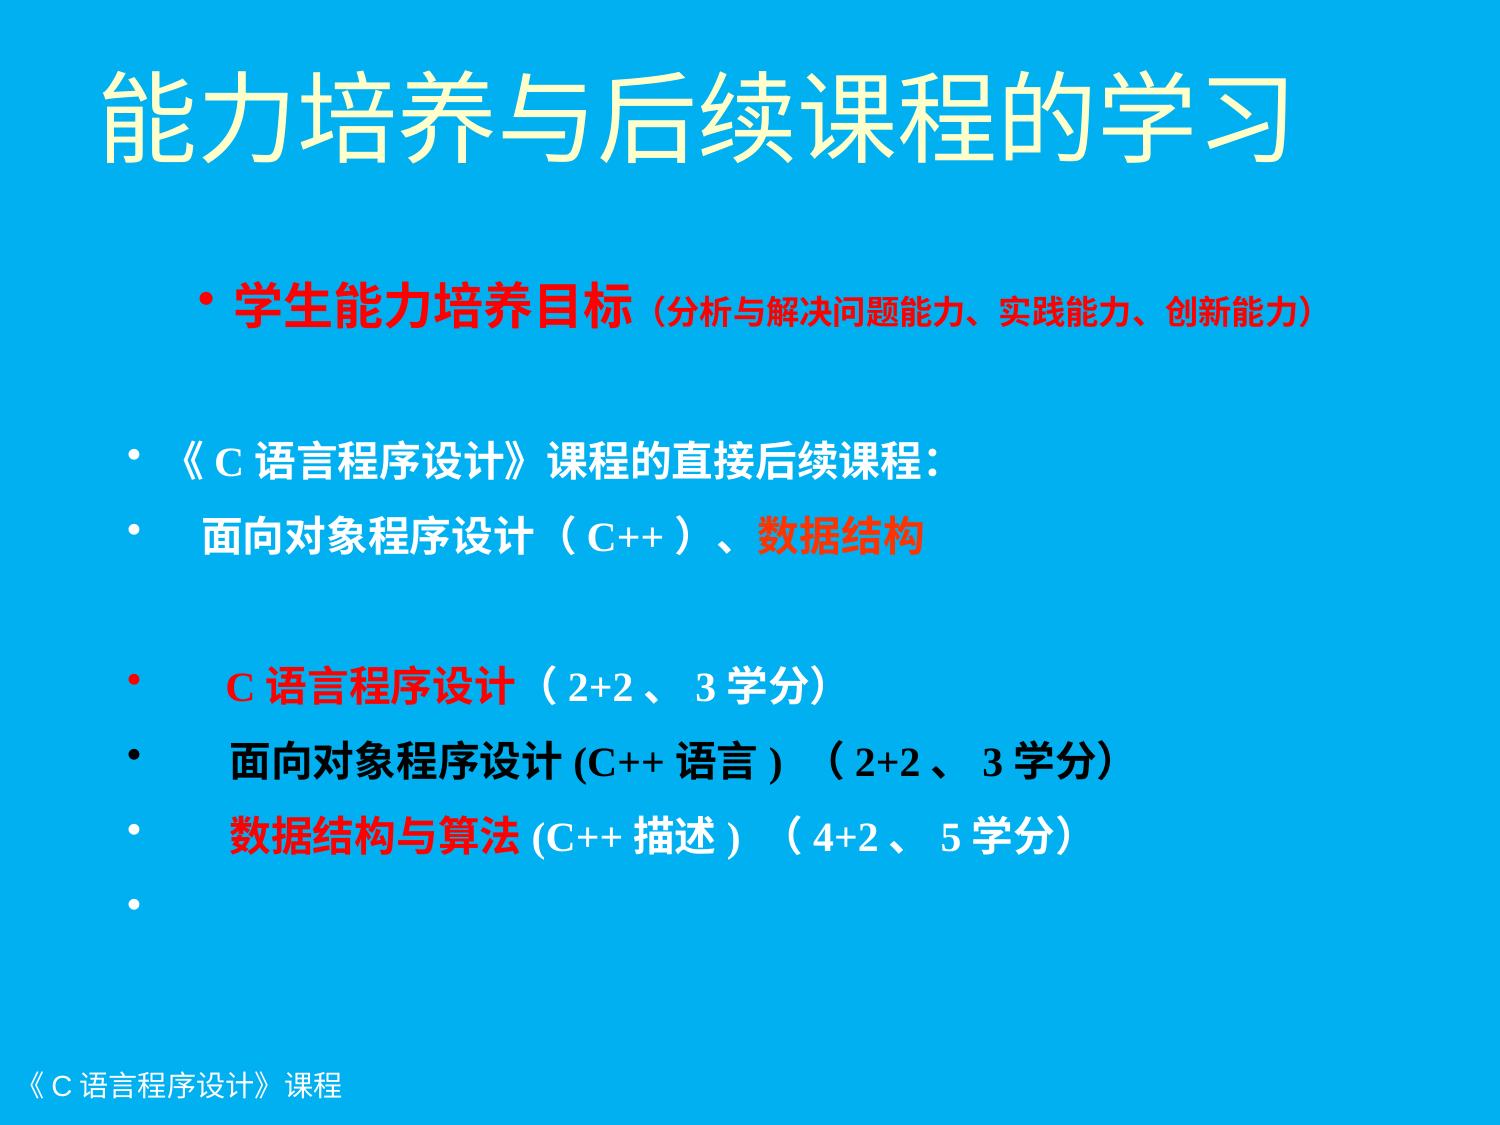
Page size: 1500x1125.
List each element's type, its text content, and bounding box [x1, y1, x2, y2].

text_box 《C语言程序设计》课程的直接后续课程： 面向对象程序设计（C++）、数据结构 C语言程序设计（2+2、3学分） 面向对象程序设计(C++语言) （2+2、3学分） 数据结构与算法(C++描述) （4+2、5学分） [112, 402, 1388, 943]
title 能力培养与后续课程的学习 [82, 36, 1325, 225]
text_box 学生能力培养目标（分析与解决问题能力、实践能力、创新能力） [183, 267, 1459, 343]
footer 《C语言程序设计》课程 [0, 1046, 367, 1123]
